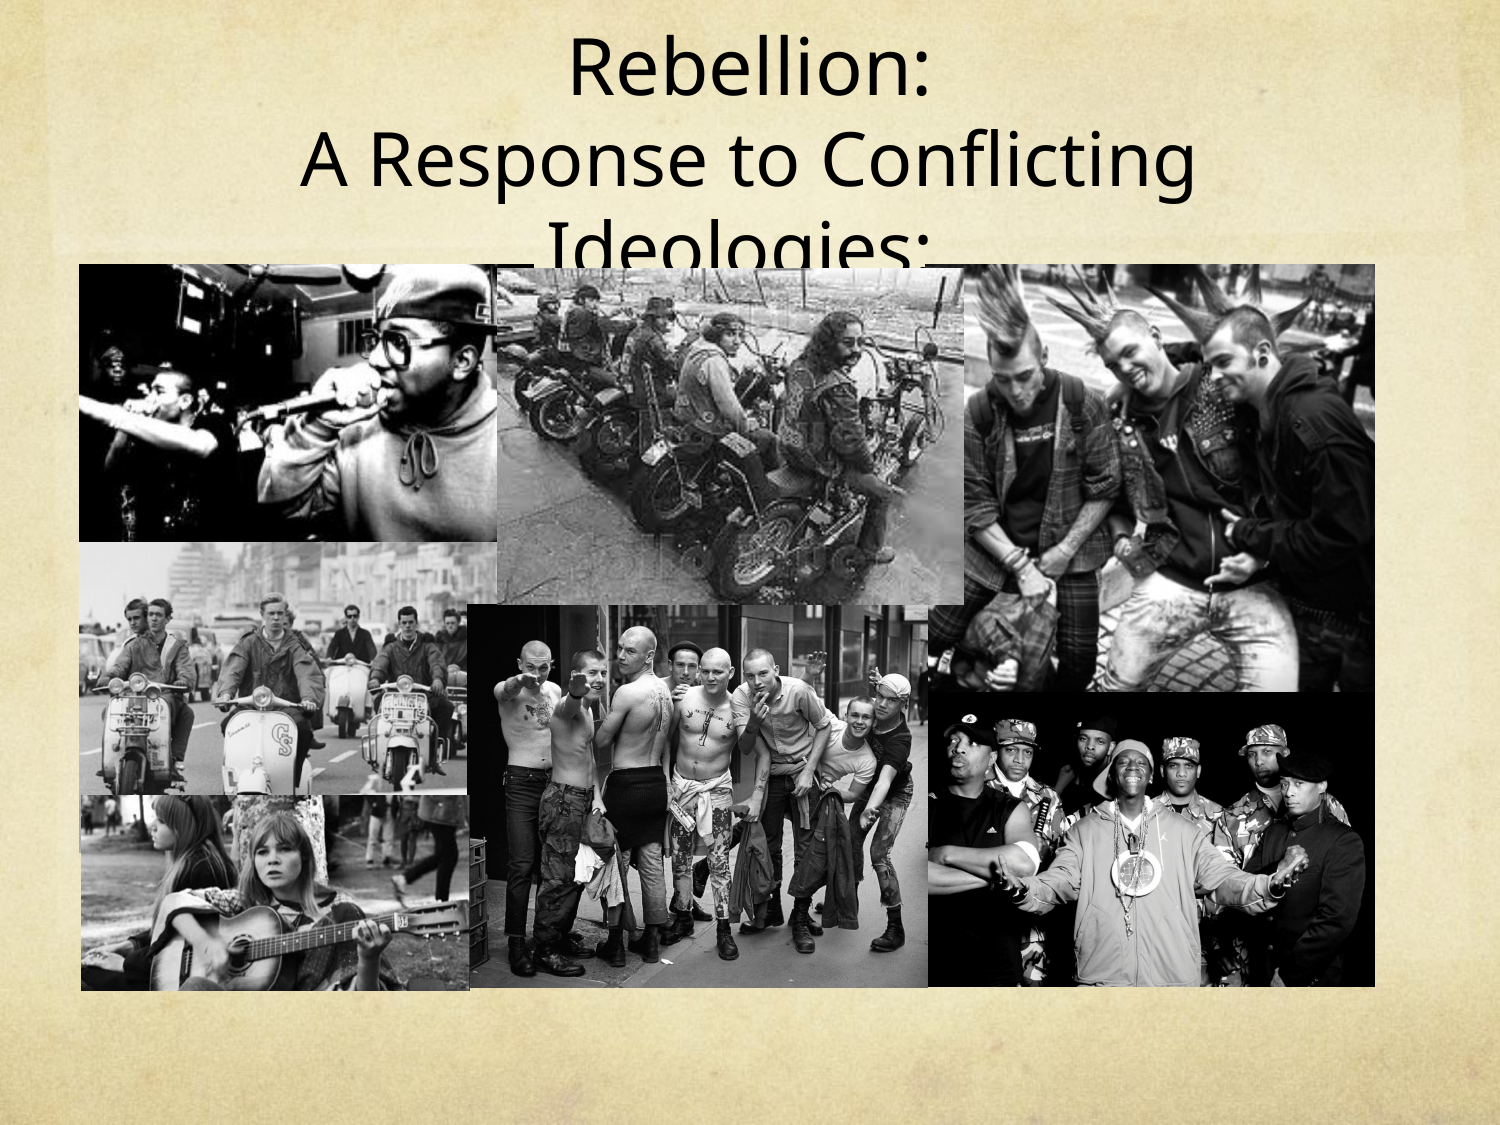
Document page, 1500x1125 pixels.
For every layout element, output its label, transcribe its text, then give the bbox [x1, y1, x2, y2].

title Rebellion: A Response to Conflicting Ideologies: [150, 82, 1350, 225]
picture [0, 0, 1500, 1125]
